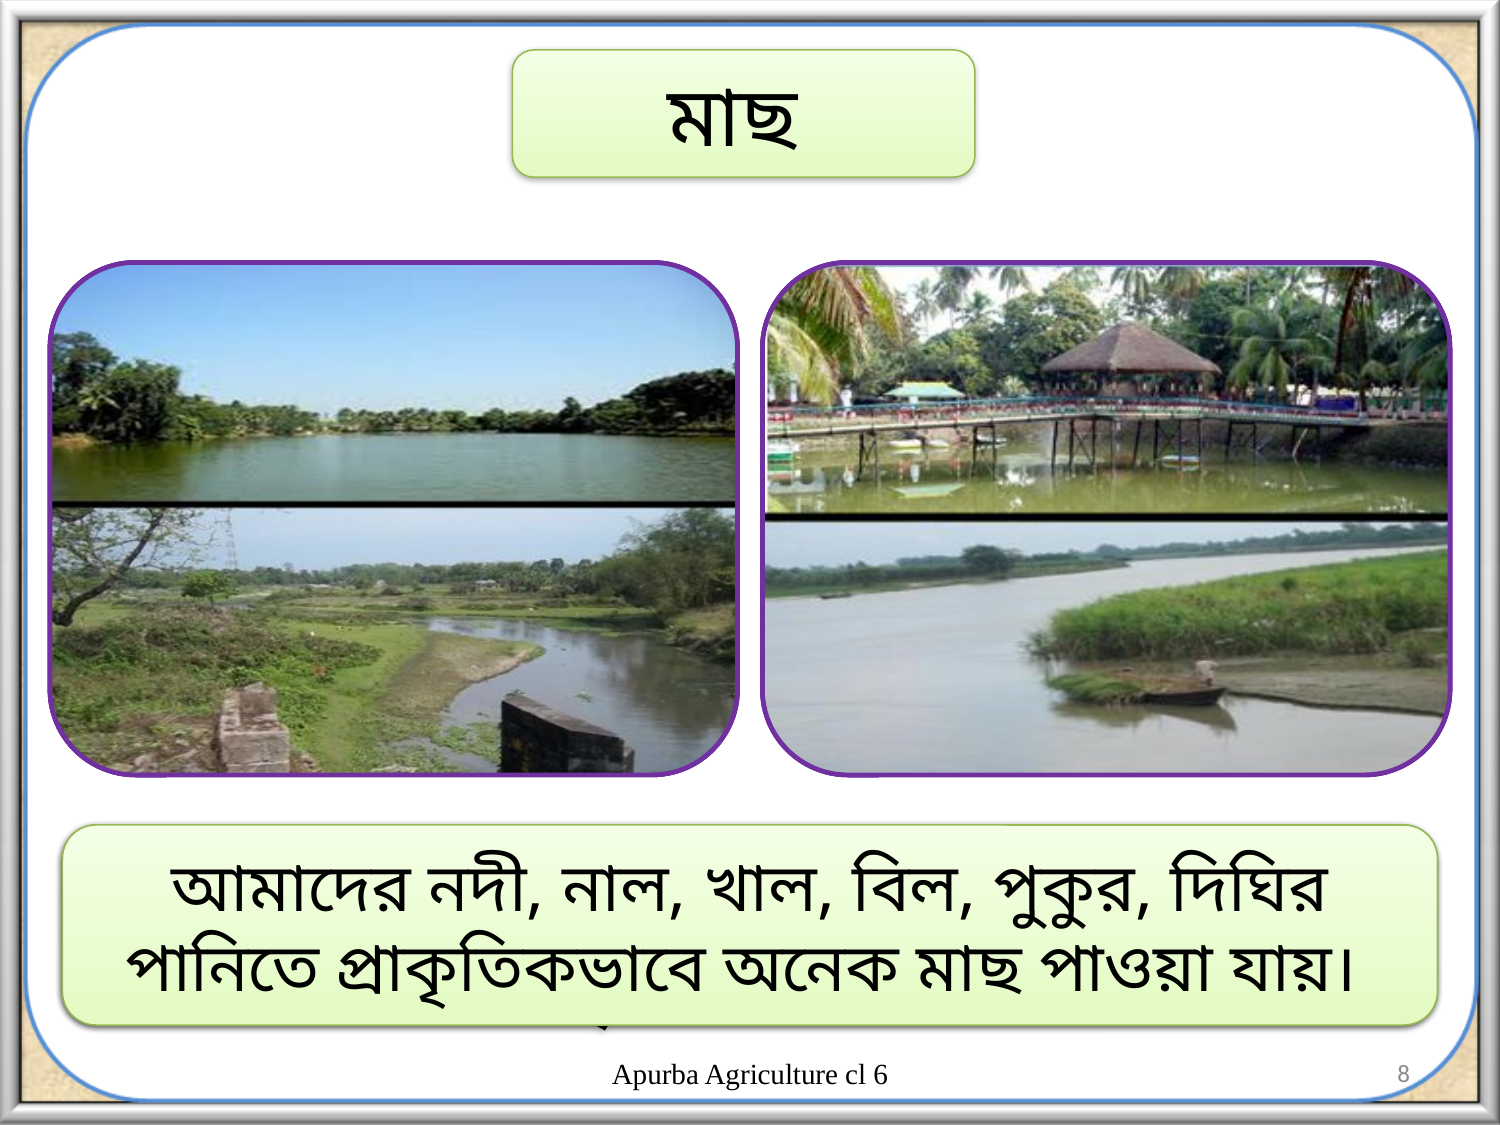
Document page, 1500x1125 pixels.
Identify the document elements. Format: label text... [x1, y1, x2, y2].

text_box মাছ [511, 49, 976, 178]
picture [0, 0, 1500, 1125]
footer Apurba Agriculture cl 6 [512, 1042, 988, 1103]
slide_number 8 [1074, 1042, 1425, 1103]
text_box আমাদের নদী, নাল, খাল, বিল, পুকুর, দিঘির পানিতে প্রাকৃতিকভাবে অনেক মাছ পাওয়া যায়। [61, 824, 1439, 1026]
